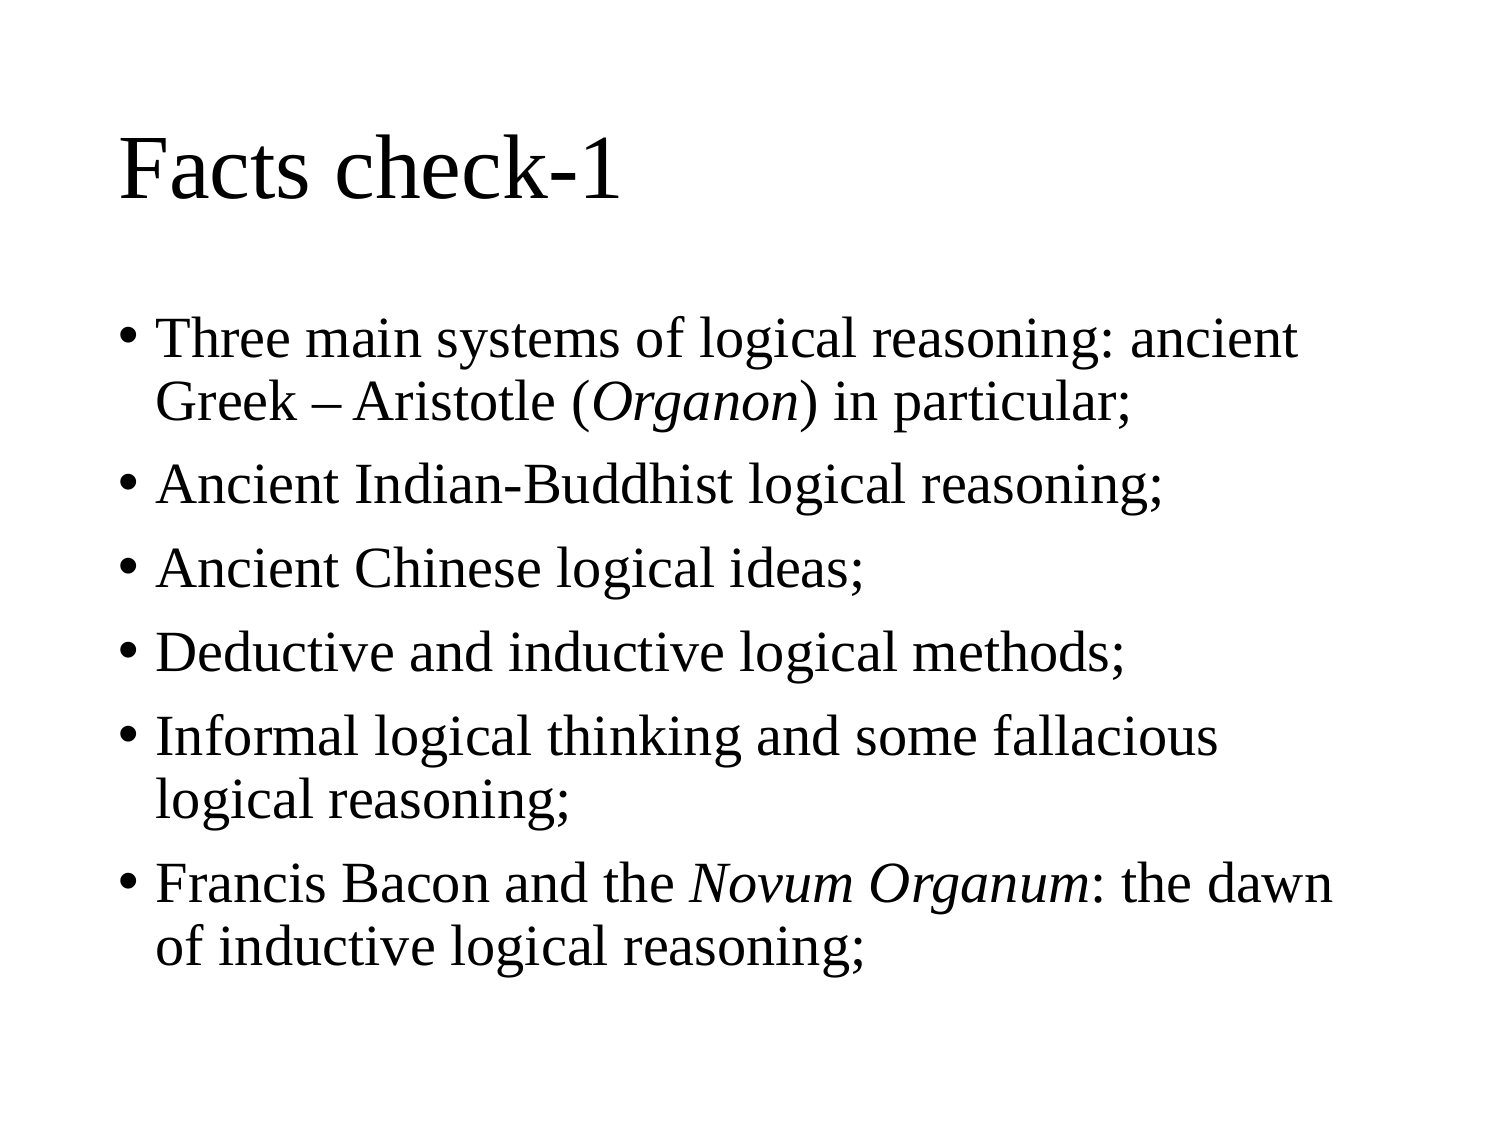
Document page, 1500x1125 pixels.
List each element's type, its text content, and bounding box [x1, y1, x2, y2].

list Three main systems of logical reasoning: ancient Greek – Aristotle (Organon) in particular; Ancient Indian-Buddhist logical reasoning; Ancient Chinese logical ideas; Deductive and inductive logical methods; Informal logical thinking and some fallacious logical reasoning; Francis Bacon and the Novum Organum: the dawn of inductive logical reasoning; [103, 299, 1397, 1014]
title Facts check-1 [103, 59, 1397, 278]
